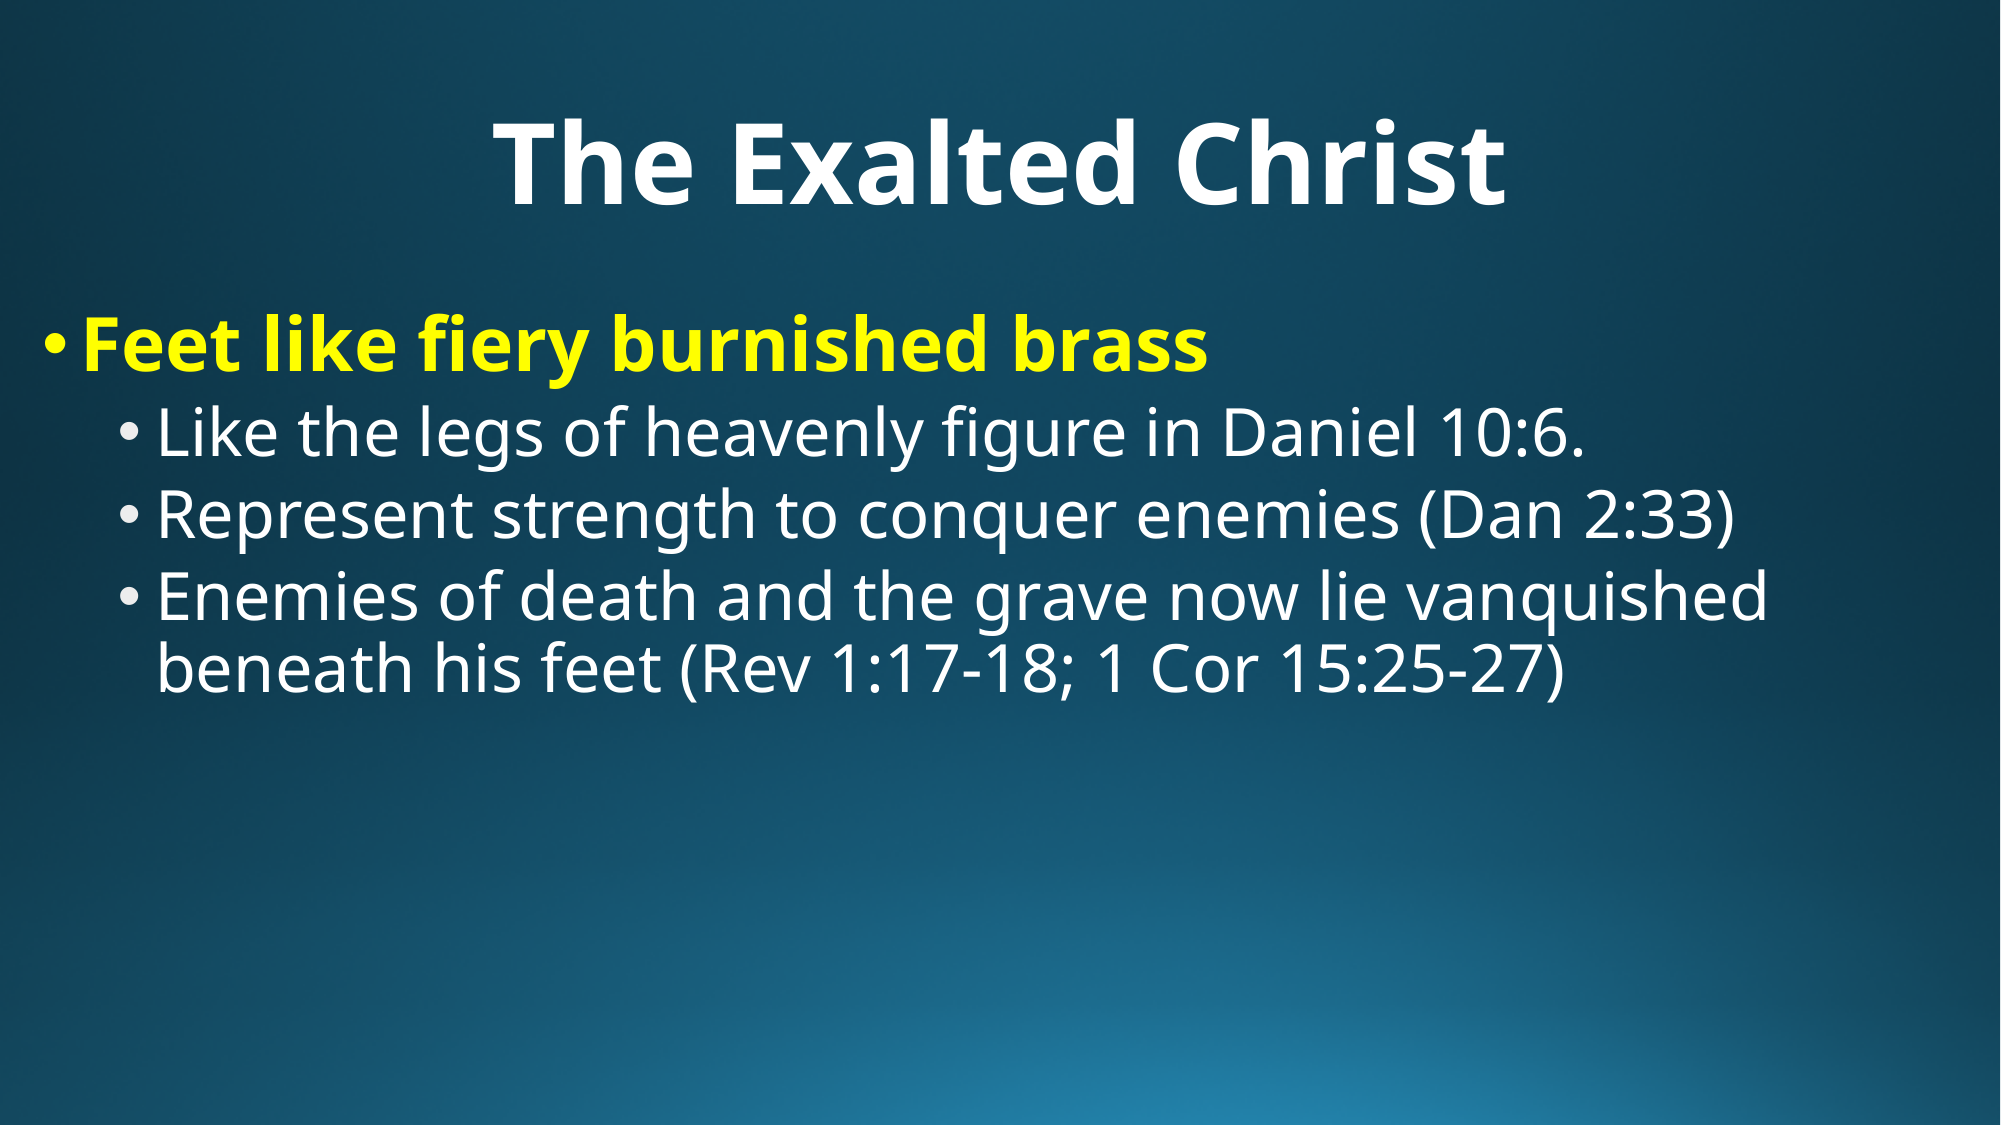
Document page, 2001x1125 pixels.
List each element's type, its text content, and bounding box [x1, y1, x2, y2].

title The Exalted Christ [137, 59, 1863, 278]
picture [0, 0, 2001, 1125]
list Feet like fiery burnished brass Like the legs of heavenly figure in Daniel 10:6. Represent strength to conquer enemies (Dan 2:33) Enemies of death and the grave now lie vanquished beneath his feet (Rev 1:17-18; 1 Cor 15:25-27) [27, 299, 1969, 1080]
